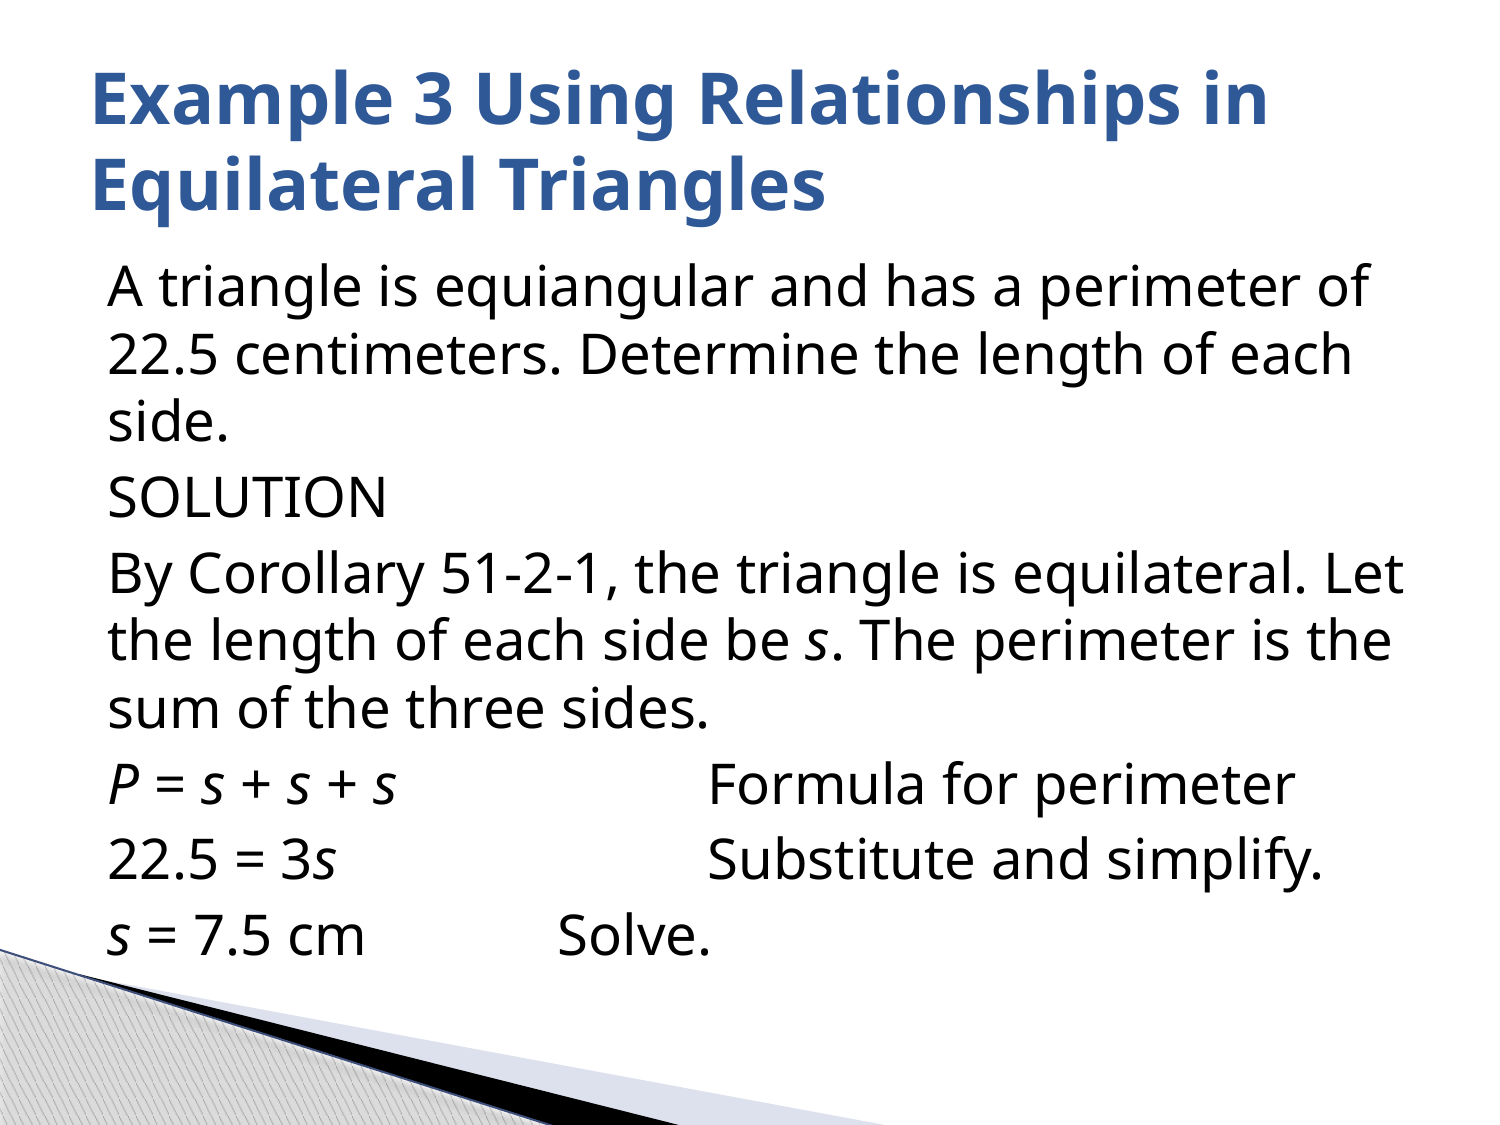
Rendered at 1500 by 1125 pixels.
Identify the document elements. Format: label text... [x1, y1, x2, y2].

title Example 3 Using Relationships in Equilateral Triangles [75, 45, 1425, 233]
list A triangle is equiangular and has a perimeter of 22.5 centimeters. Determine the length of each side. SOLUTION By Corollary 51-2-1, the triangle is equilateral. Let the length of each side be s. The perimeter is the sum of the three sides. P = s + s + s Formula for perimeter 22.5 = 3s Substitute and simplify. s = 7.5 cm Solve. [75, 243, 1425, 986]
